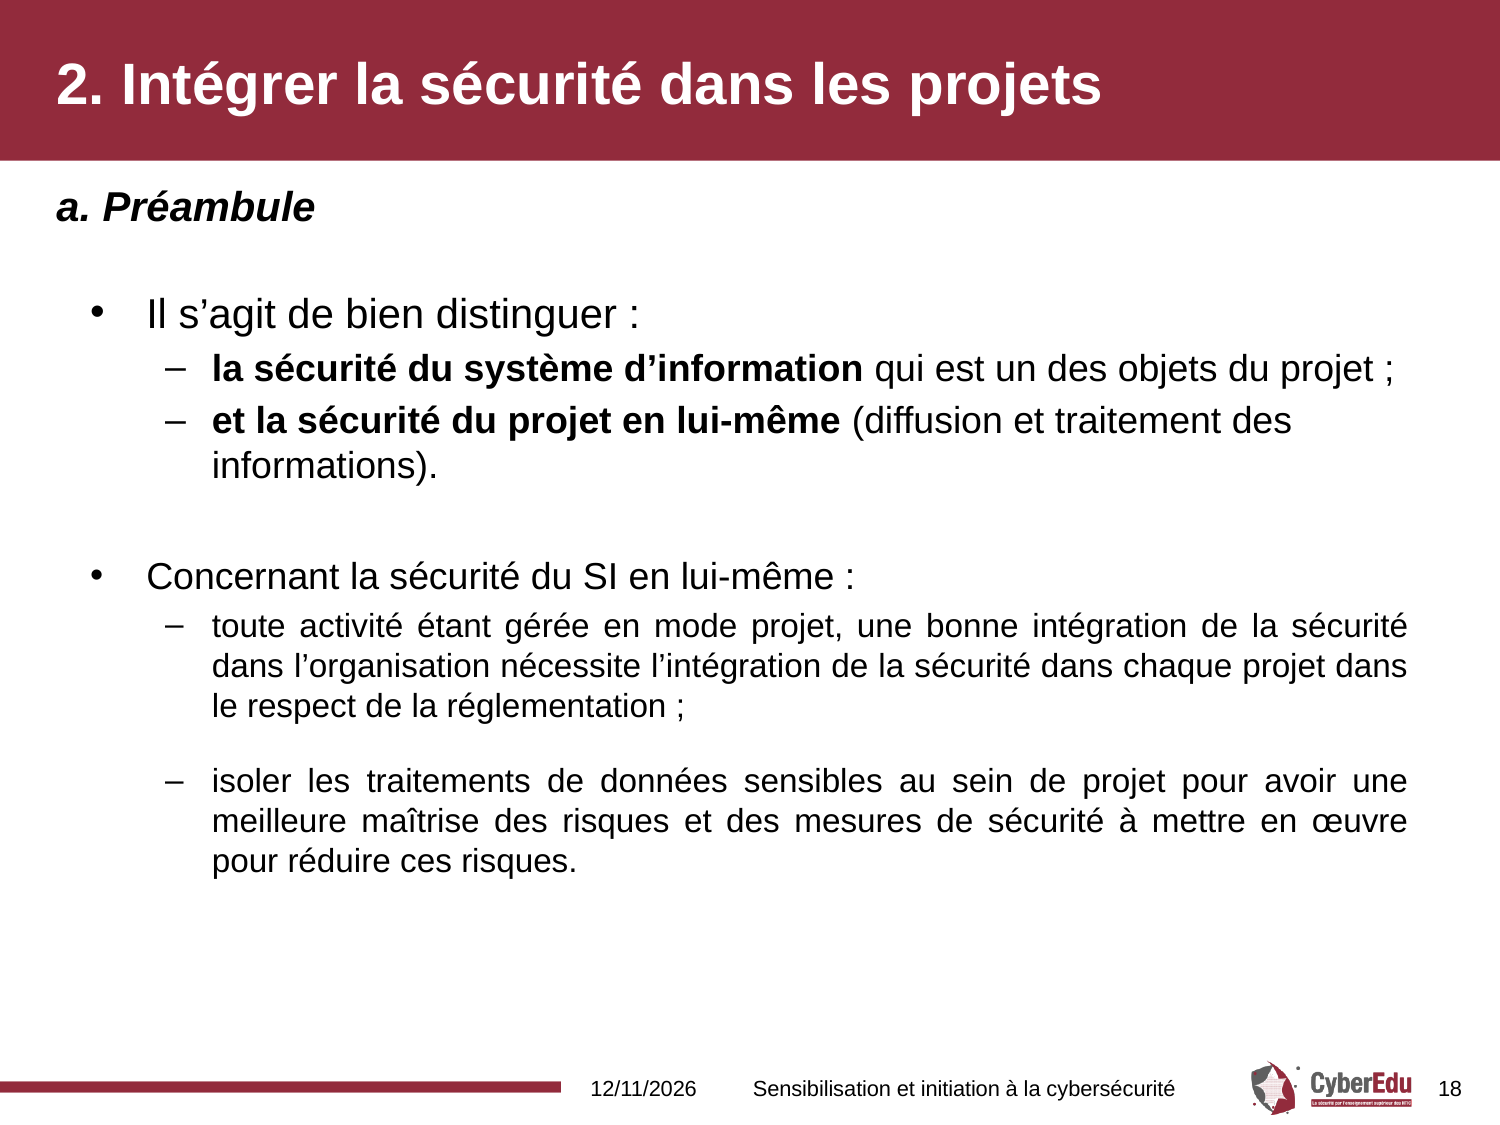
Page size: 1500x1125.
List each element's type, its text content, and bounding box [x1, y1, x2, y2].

slide_number 18 [1423, 1057, 1495, 1118]
list a. Préambule [41, 172, 1471, 268]
footer Sensibilisation et initiation à la cybersécurité [738, 1057, 1236, 1118]
picture [1246, 1060, 1412, 1115]
list Il s’agit de bien distinguer : la sécurité du système d’information qui est un des objets du projet ; et la sécurité du projet en lui-même (diffusion et traitement des informations). Concernant la sécurité du SI en lui-même : toute activité étant gérée en mode projet, une bonne intégration de la sécurité dans l’organisation nécessite l’intégration de la sécurité dans chaque projet dans le respect de la réglementation ; isoler les traitements de données sensibles au sein de projet pour avoir une meilleure maîtrise des risques et des mesures de sécurité à mettre en œuvre pour réduire ces risques. [75, 278, 1425, 1035]
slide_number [561, 1057, 727, 1118]
title 2. Intégrer la sécurité dans les projets [41, 1, 1471, 161]
